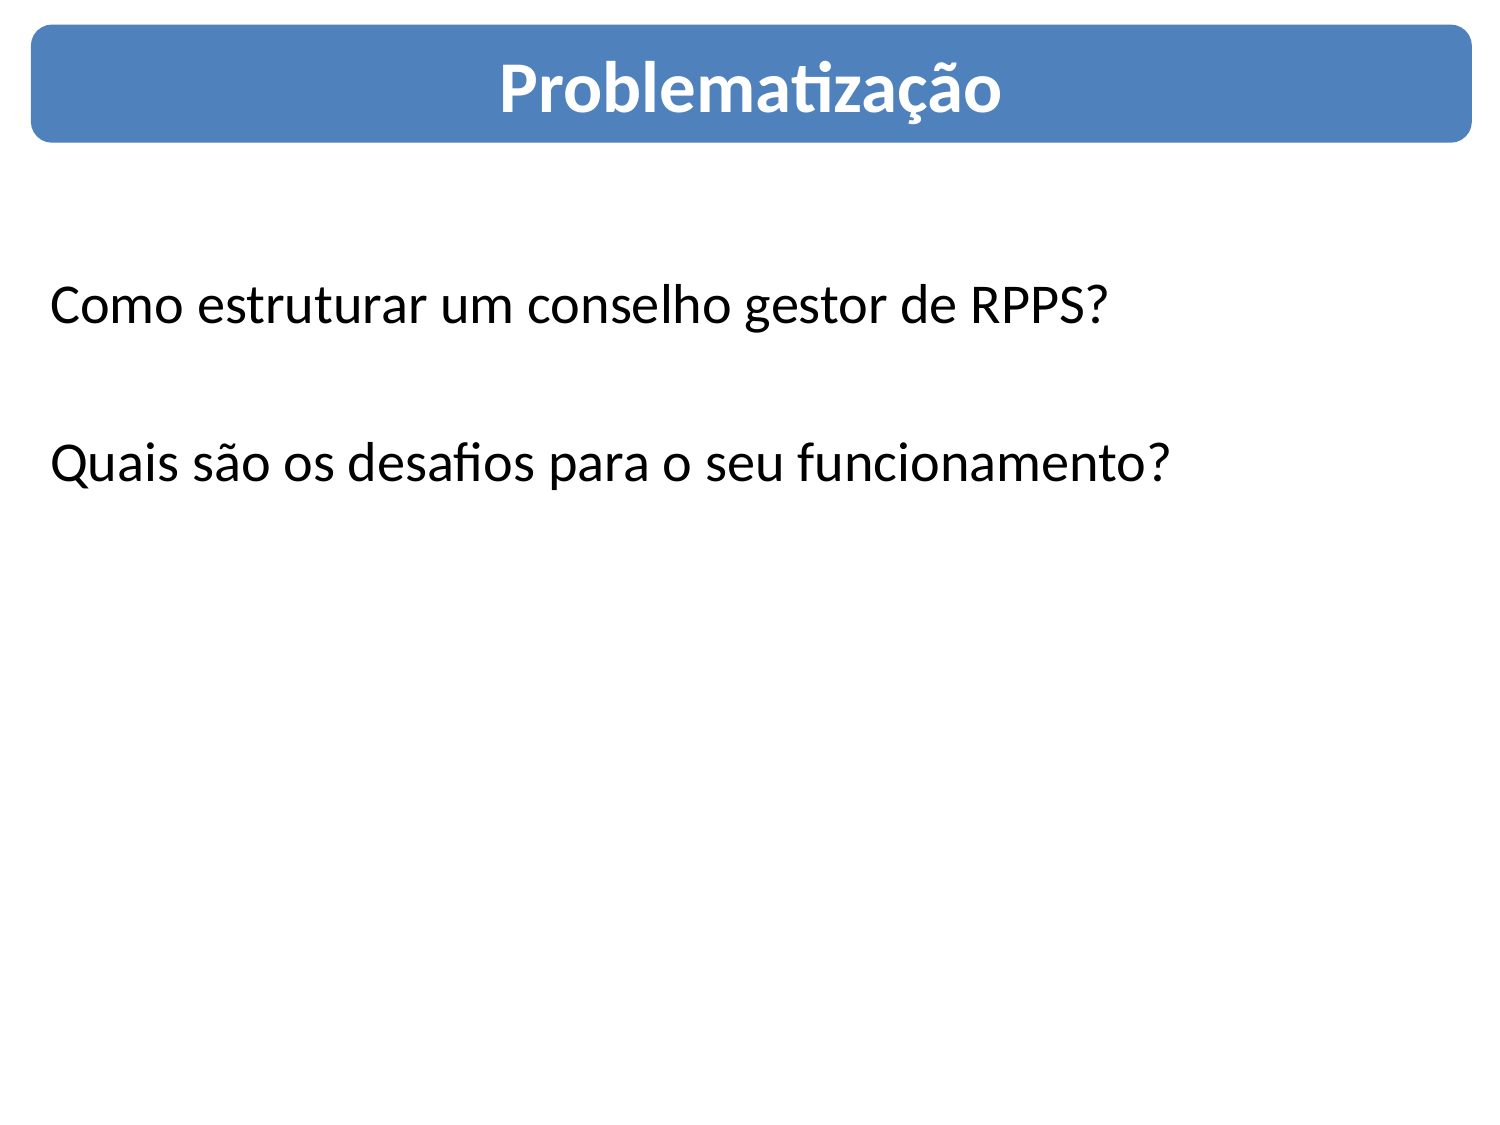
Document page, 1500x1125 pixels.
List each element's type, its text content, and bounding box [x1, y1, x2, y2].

text_box Problematização [30, 24, 1472, 143]
subtitle Como estruturar um conselho gestor de RPPS? Quais são os desafios para o seu funcionamento? [35, 259, 1465, 928]
